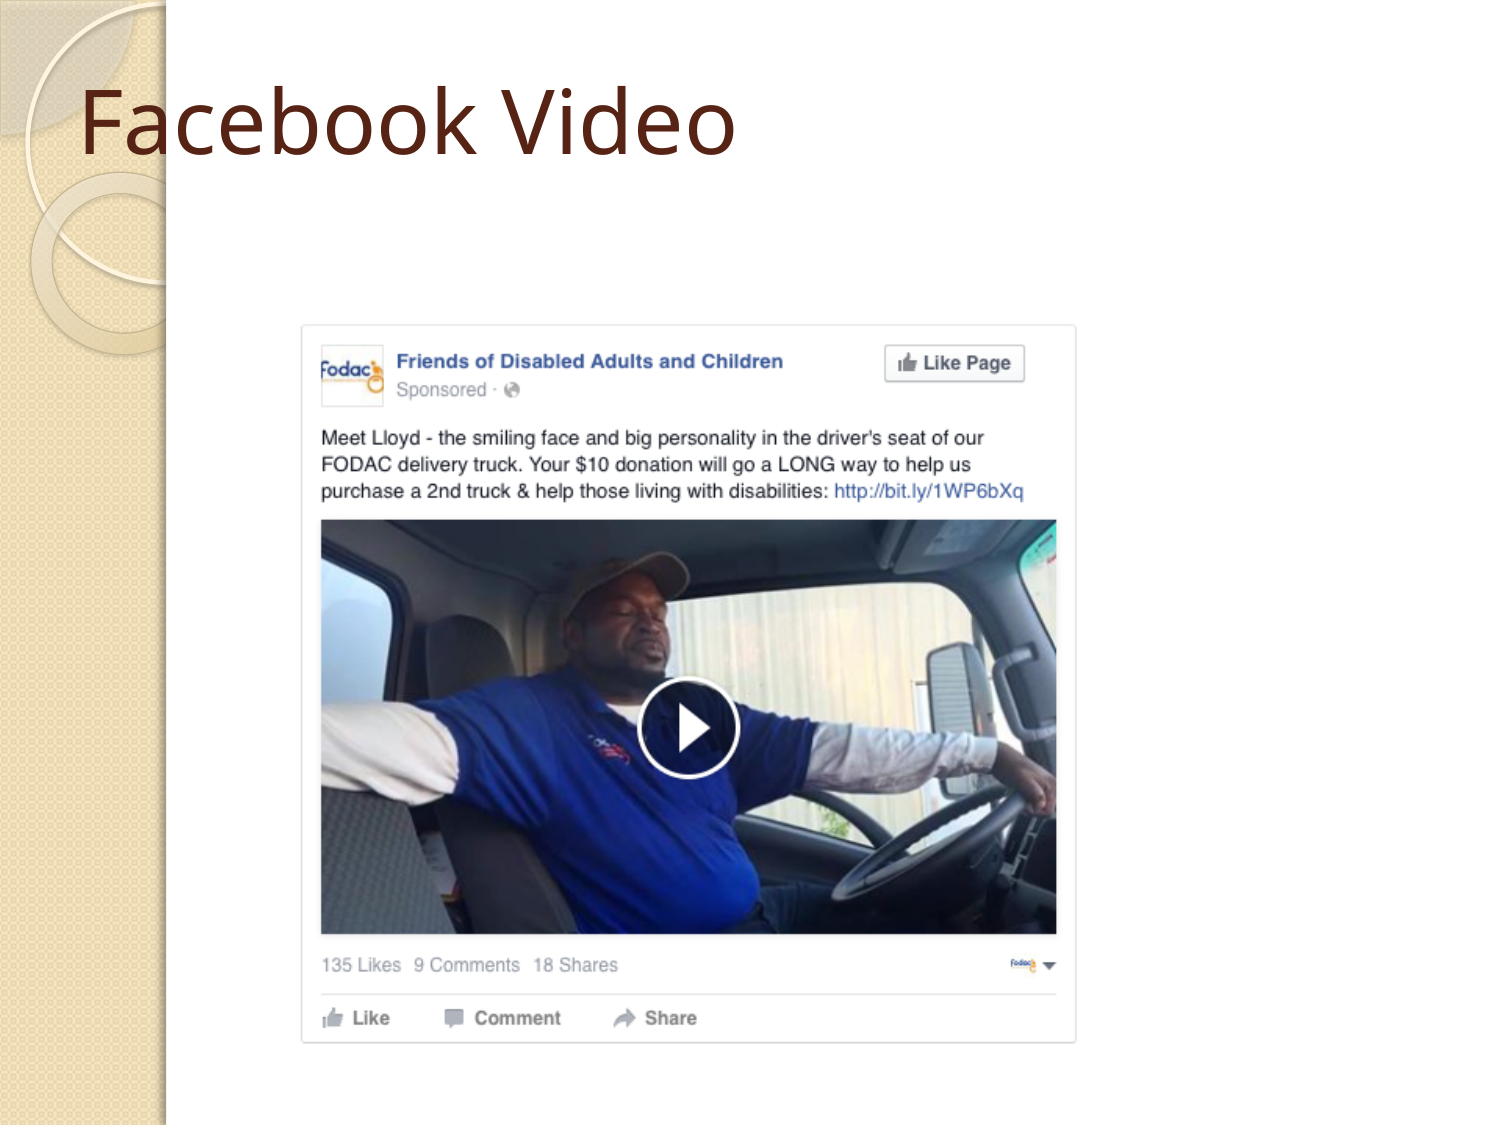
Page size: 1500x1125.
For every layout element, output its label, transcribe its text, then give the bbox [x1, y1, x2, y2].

picture [287, 312, 1091, 1062]
title Facebook Video [62, 24, 1413, 213]
